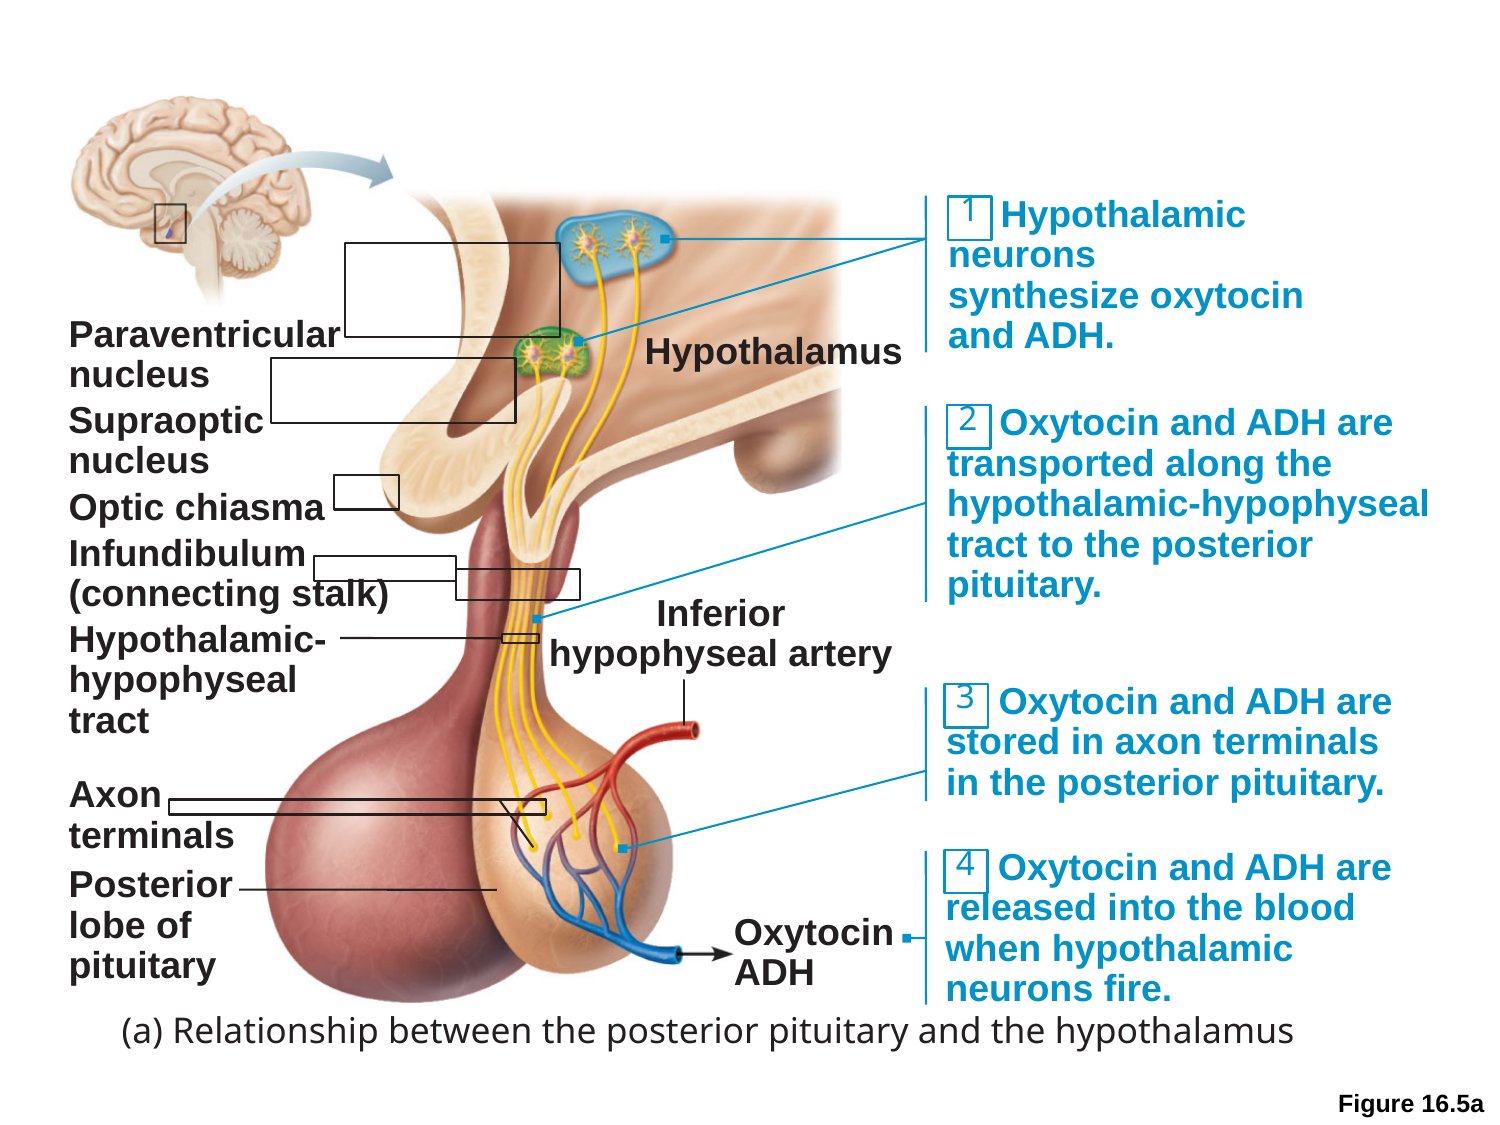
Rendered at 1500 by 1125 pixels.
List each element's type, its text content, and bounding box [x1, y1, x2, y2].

text_box Hypothalamus [846, 332, 903, 378]
text_box Oxytocin and ADH are stored in axon terminals in the posterior pituitary. [946, 682, 1392, 808]
text_box (a) Relationship between the posterior pituitary and the hypothalamus [121, 1013, 1377, 1056]
text_box Oxytocin and ADH are transported along the hypothalamic-hypophyseal tract to the posterior pituitary. [946, 403, 1441, 611]
text_box Hypothalamic neurons synthesize oxytocin and ADH. [948, 195, 1315, 362]
text_box Inferior hypophyseal artery [846, 593, 893, 680]
text_box Figure 16.5a [1323, 1079, 1500, 1125]
text_box Oxytocin and ADH are released into the blood when hypothalamic neurons fire. [945, 848, 1402, 1015]
picture [67, 95, 842, 1005]
text_box Oxytocin ADH [846, 912, 895, 999]
text_box [902, 933, 912, 943]
